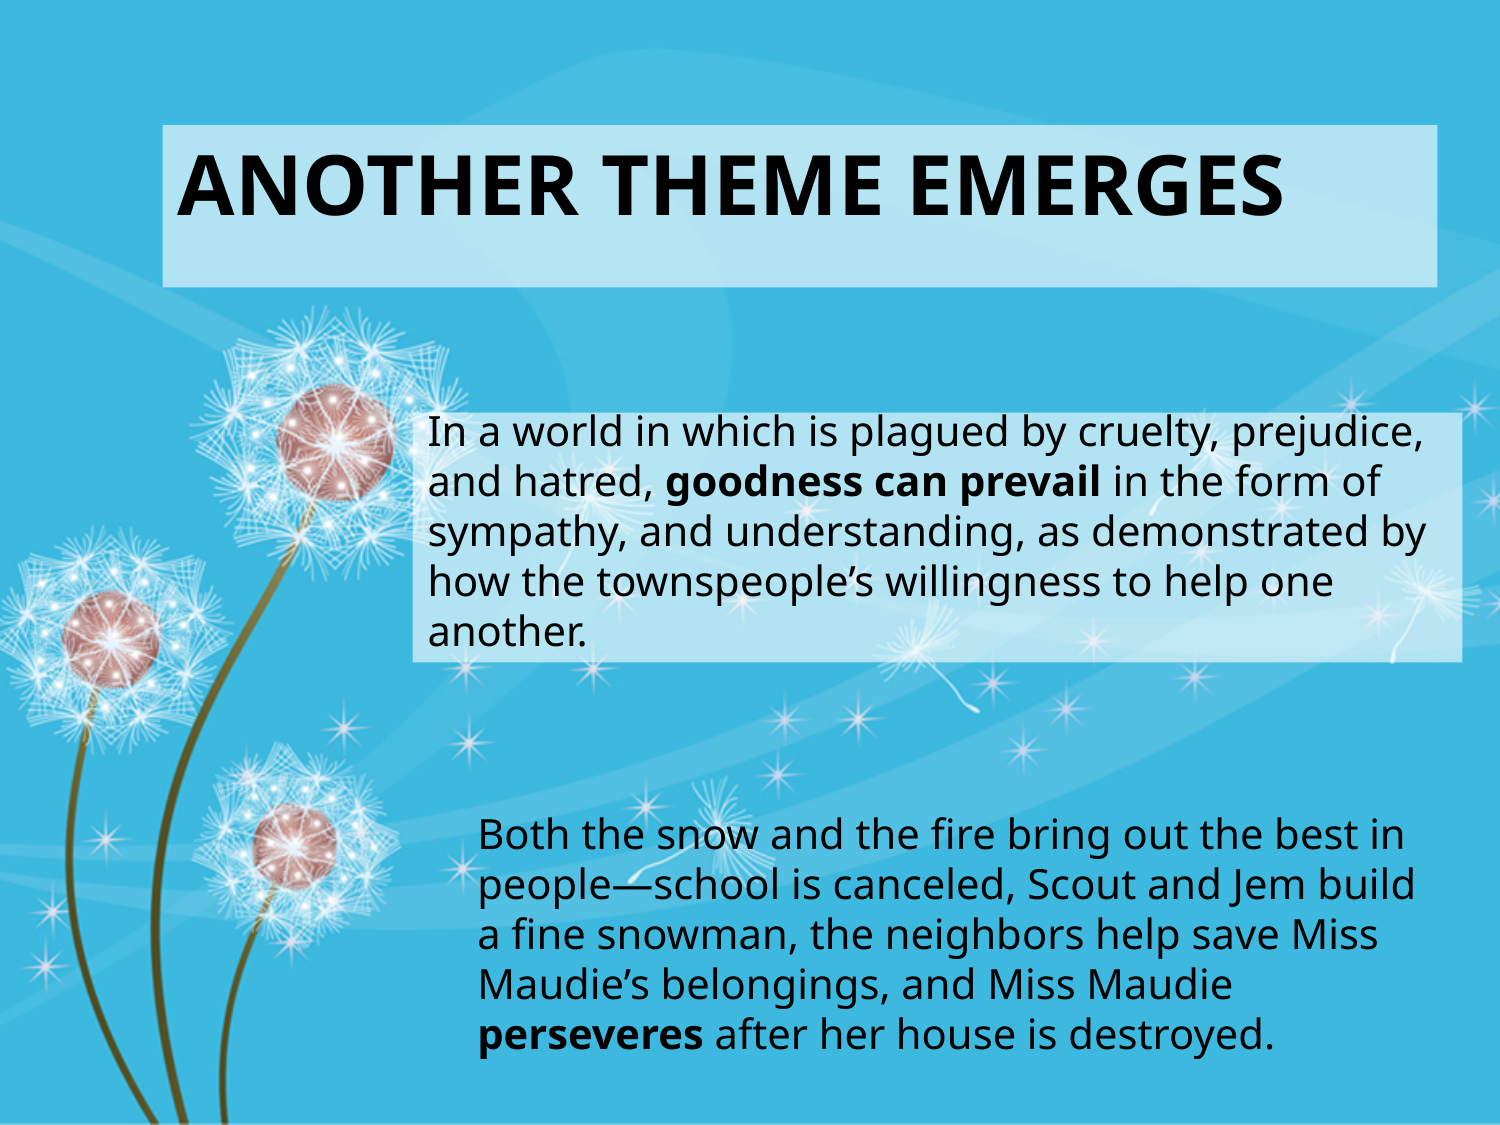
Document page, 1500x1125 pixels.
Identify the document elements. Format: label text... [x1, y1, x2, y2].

picture [0, 0, 1500, 1125]
list In a world in which is plagued by cruelty, prejudice, and hatred, goodness can prevail in the form of sympathy, and understanding, as demonstrated by how the townspeople’s willingness to help one another. [412, 412, 1463, 663]
title Another Theme Emerges [162, 125, 1438, 288]
text_box Both the snow and the fire bring out the best in people—school is canceled, Scout and Jem build a fine snowman, the neighbors help save Miss Maudie’s belongings, and Miss Maudie perseveres after her house is destroyed. [462, 800, 1463, 1065]
